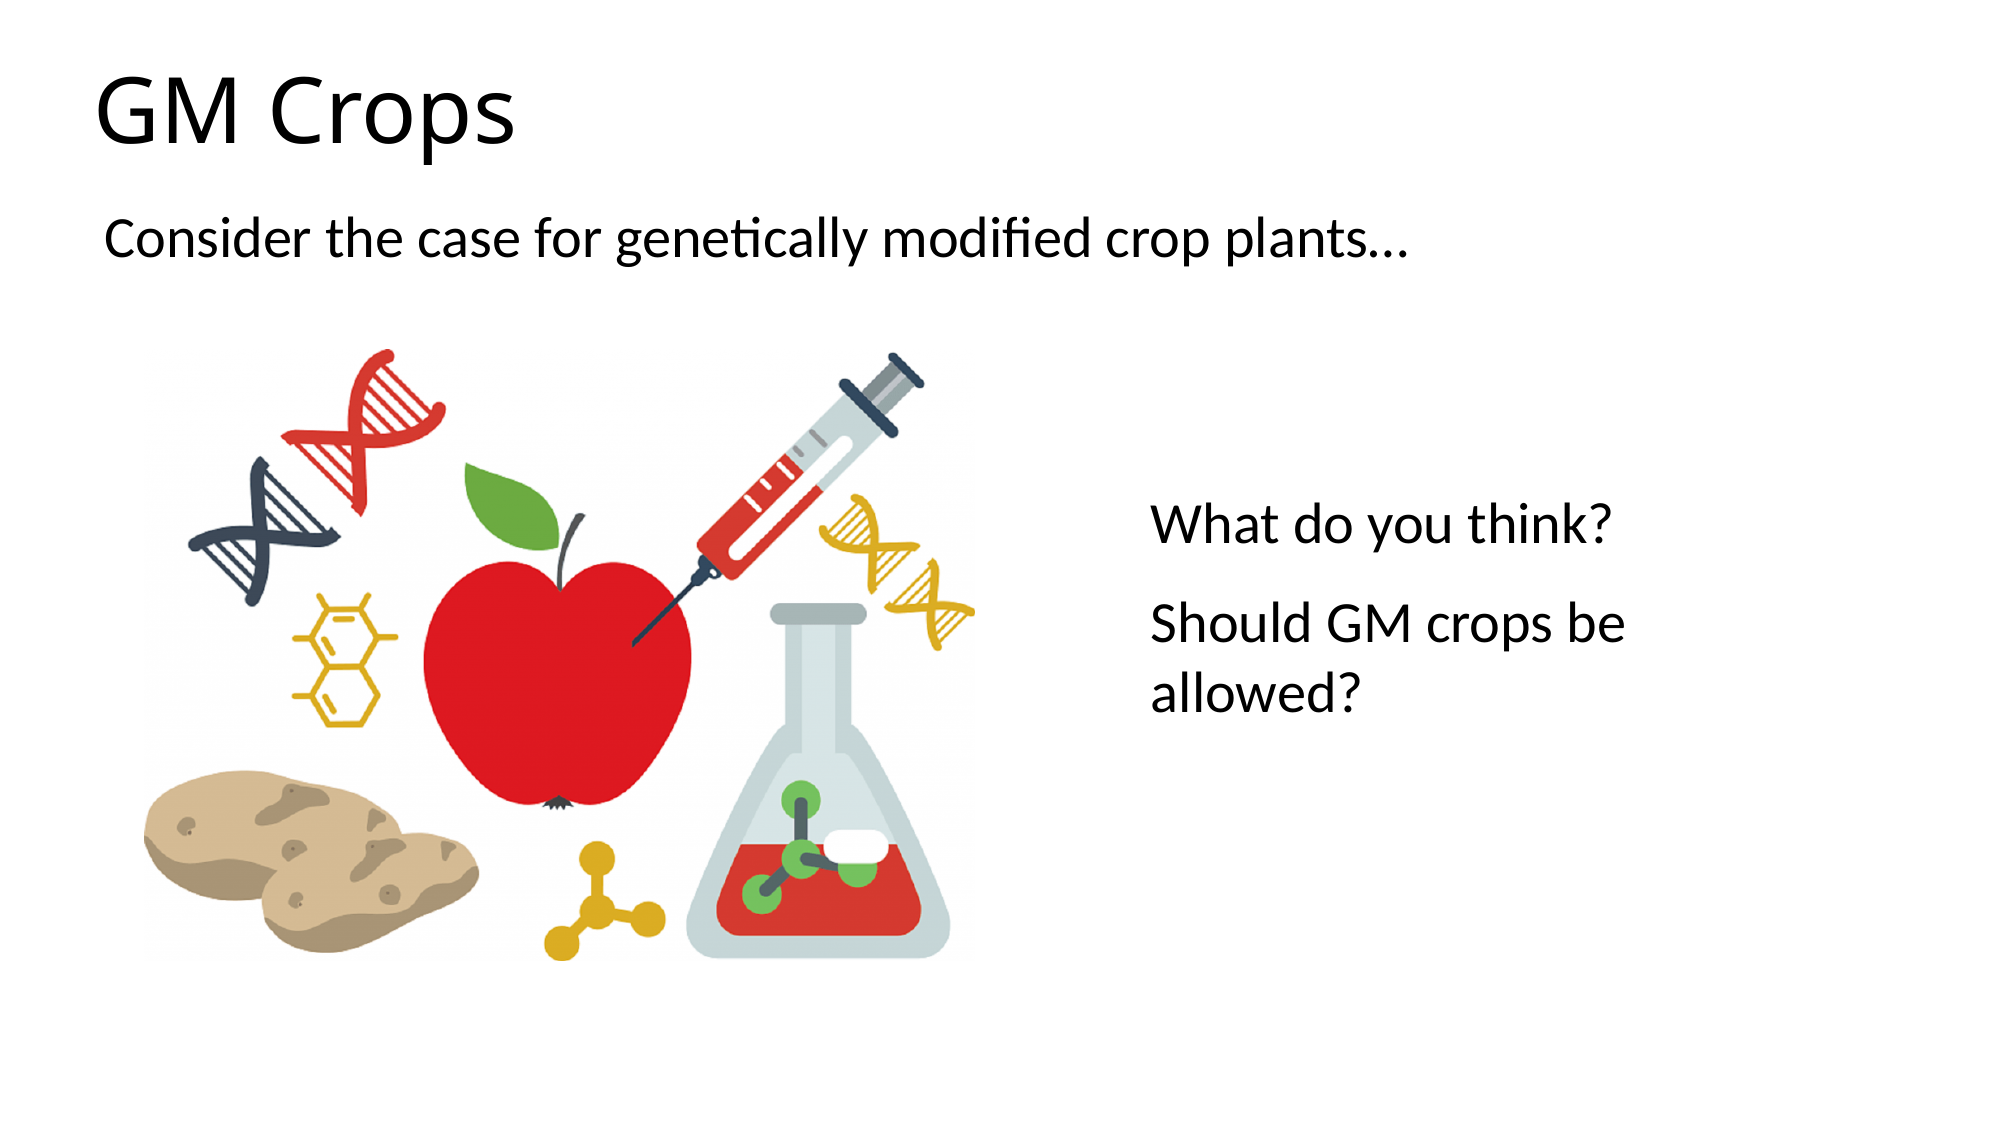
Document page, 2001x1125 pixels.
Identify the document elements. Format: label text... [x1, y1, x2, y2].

text_box What do you think? Should GM crops be allowed? [1135, 477, 1823, 732]
title GM Crops [78, 5, 1804, 223]
picture [144, 349, 975, 961]
text_box Consider the case for genetically modified crop plants… [89, 223, 1549, 277]
